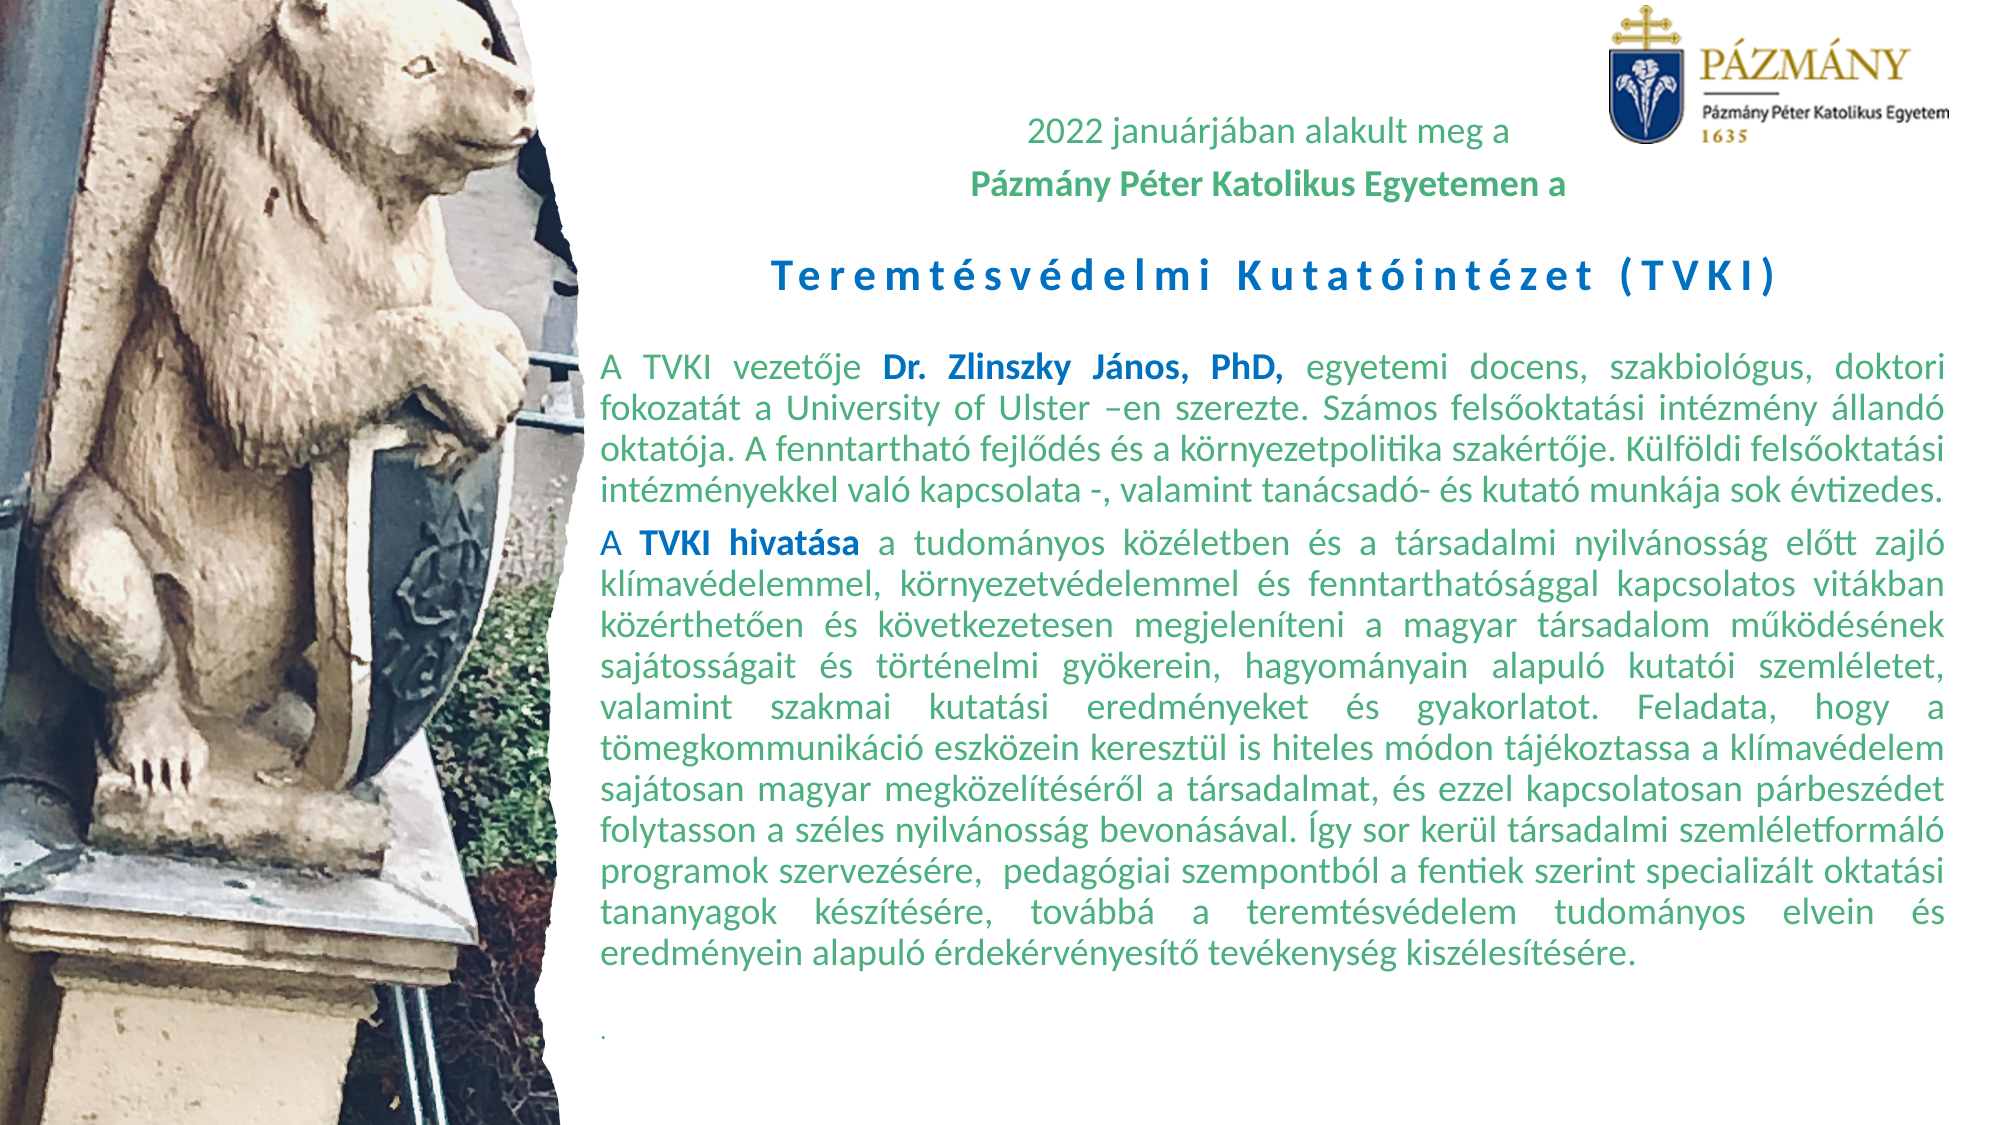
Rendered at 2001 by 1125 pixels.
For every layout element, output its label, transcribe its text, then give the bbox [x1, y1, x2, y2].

list 2022 januárjában alakult meg a Pázmány Péter Katolikus Egyetemen a Teremtésvédelmi Kutatóintézet (TVKI) A TVKI vezetője Dr. Zlinszky János, PhD, egyetemi docens, szakbiológus, doktori fokozatát a University of Ulster –en szerezte. Számos felsőoktatási intézmény állandó oktatója. A fenntartható fejlődés és a környezetpolitika szakértője. Külföldi felsőoktatási intézményekkel való kapcsolata -, valamint tanácsadó- és kutató munkája sok évtizedes. A TVKI hivatása a tudományos közéletben és a társadalmi nyilvánosság előtt zajló klímavédelemmel, környezetvédelemmel és fenntarthatósággal kapcsolatos vitákban közérthetően és következetesen megjeleníteni a magyar társadalom működésének sajátosságait és történelmi gyökerein, hagyományain alapuló kutatói szemléletet, valamint szakmai kutatási eredményeket és gyakorlatot. Feladata, hogy a tömegkommunikáció eszközein keresztül is hiteles módon tájékoztassa a klímavédelem sajátosan magyar megközelítéséről a társadalmat, és ezzel kapcsolatosan párbeszédet folytasson a széles nyilvánosság bevonásával. Így sor kerül társadalmi szemléletformáló programok szervezésére, pedagógiai szempontból a fentiek szerint specializált oktatási tananyagok készítésére, továbbá a teremtésvédelem tudományos elvein és eredményein alapuló érdekérvényesítő tevékenység kiszélesítésére. . [585, 103, 1962, 1125]
picture [0, 0, 585, 1125]
picture [1609, 5, 1949, 144]
